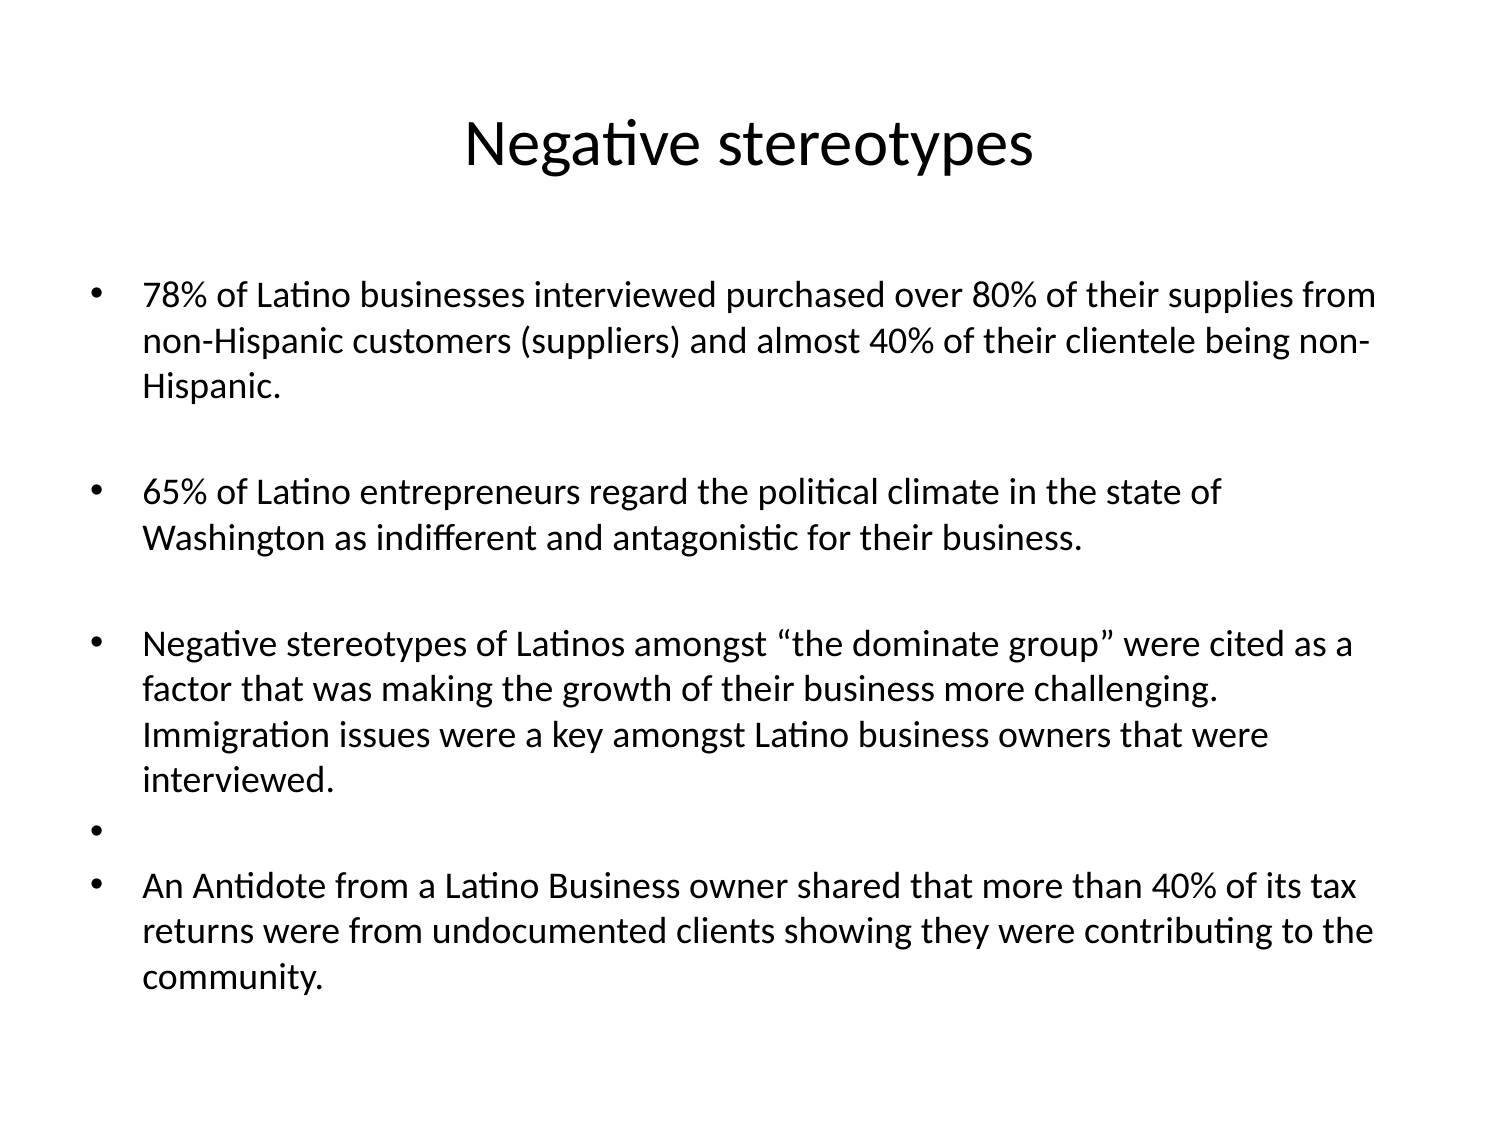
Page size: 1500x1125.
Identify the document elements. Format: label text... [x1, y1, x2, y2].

title Negative stereotypes [75, 45, 1425, 233]
list 78% of Latino businesses interviewed purchased over 80% of their supplies from non-Hispanic customers (suppliers) and almost 40% of their clientele being non-Hispanic. 65% of Latino entrepreneurs regard the political climate in the state of Washington as indifferent and antagonistic for their business. Negative stereotypes of Latinos amongst “the dominate group” were cited as a factor that was making the growth of their business more challenging. Immigration issues were a key amongst Latino business owners that were interviewed. An Antidote from a Latino Business owner shared that more than 40% of its tax returns were from undocumented clients showing they were contributing to the community. [75, 262, 1425, 1005]
